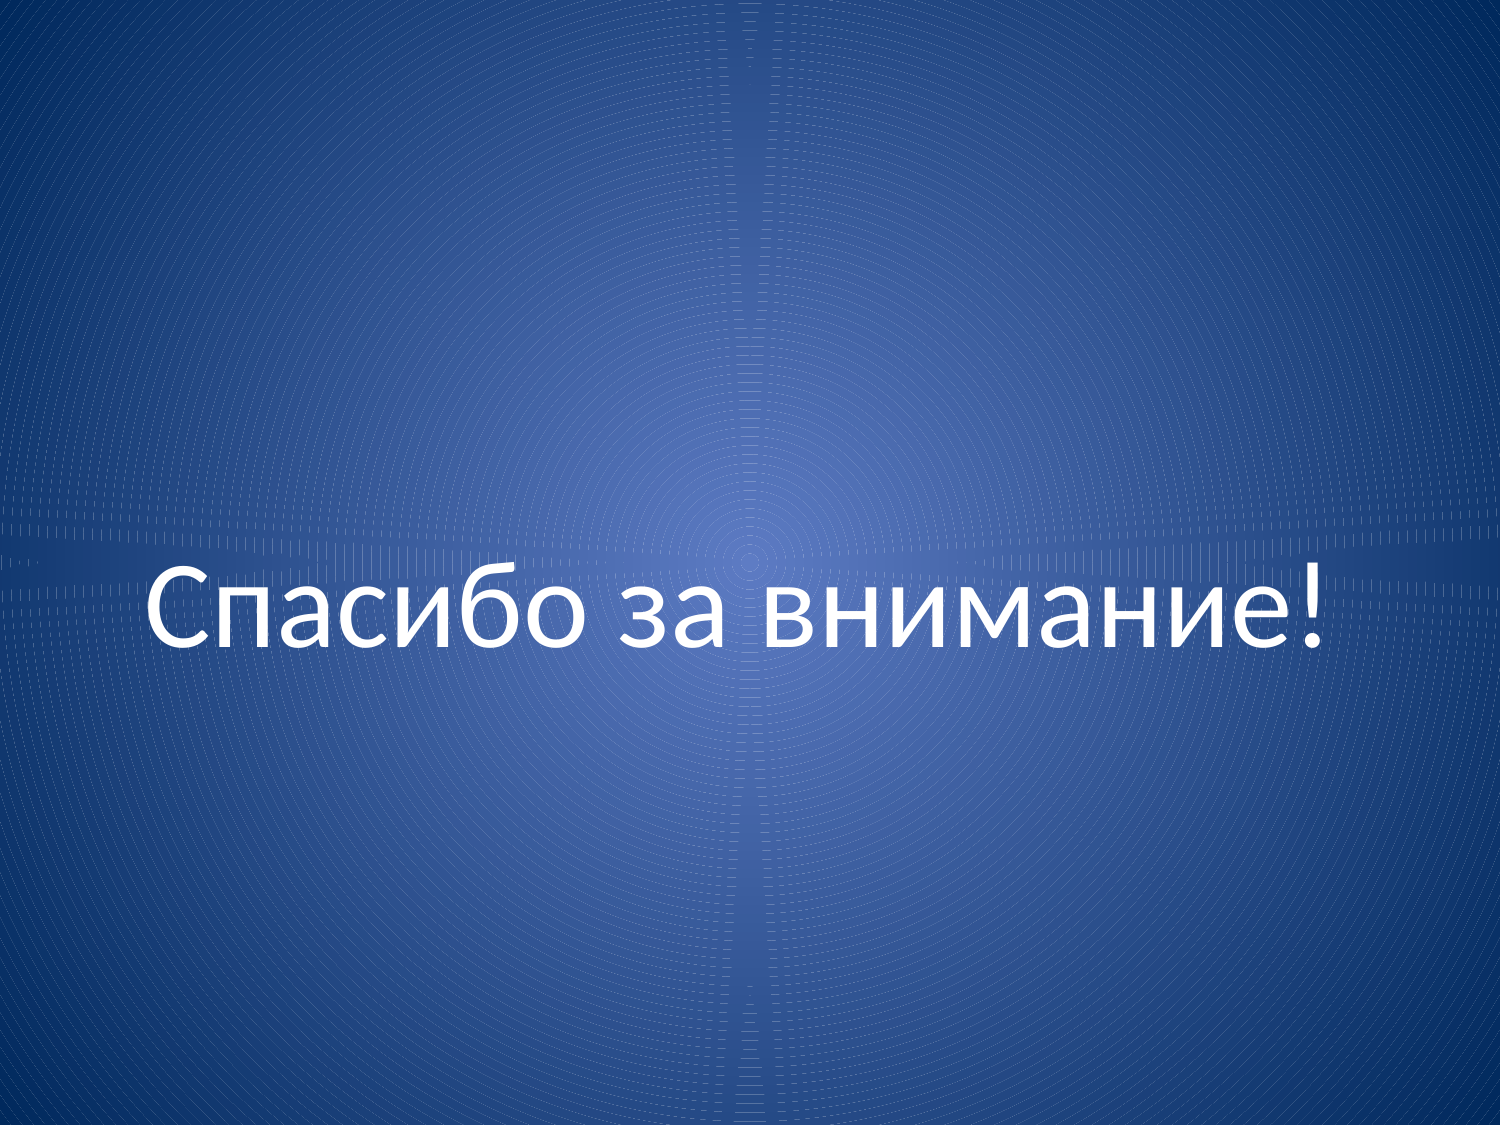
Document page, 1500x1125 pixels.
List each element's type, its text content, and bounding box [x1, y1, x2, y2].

list Спасибо за внимание! [64, 515, 1415, 721]
